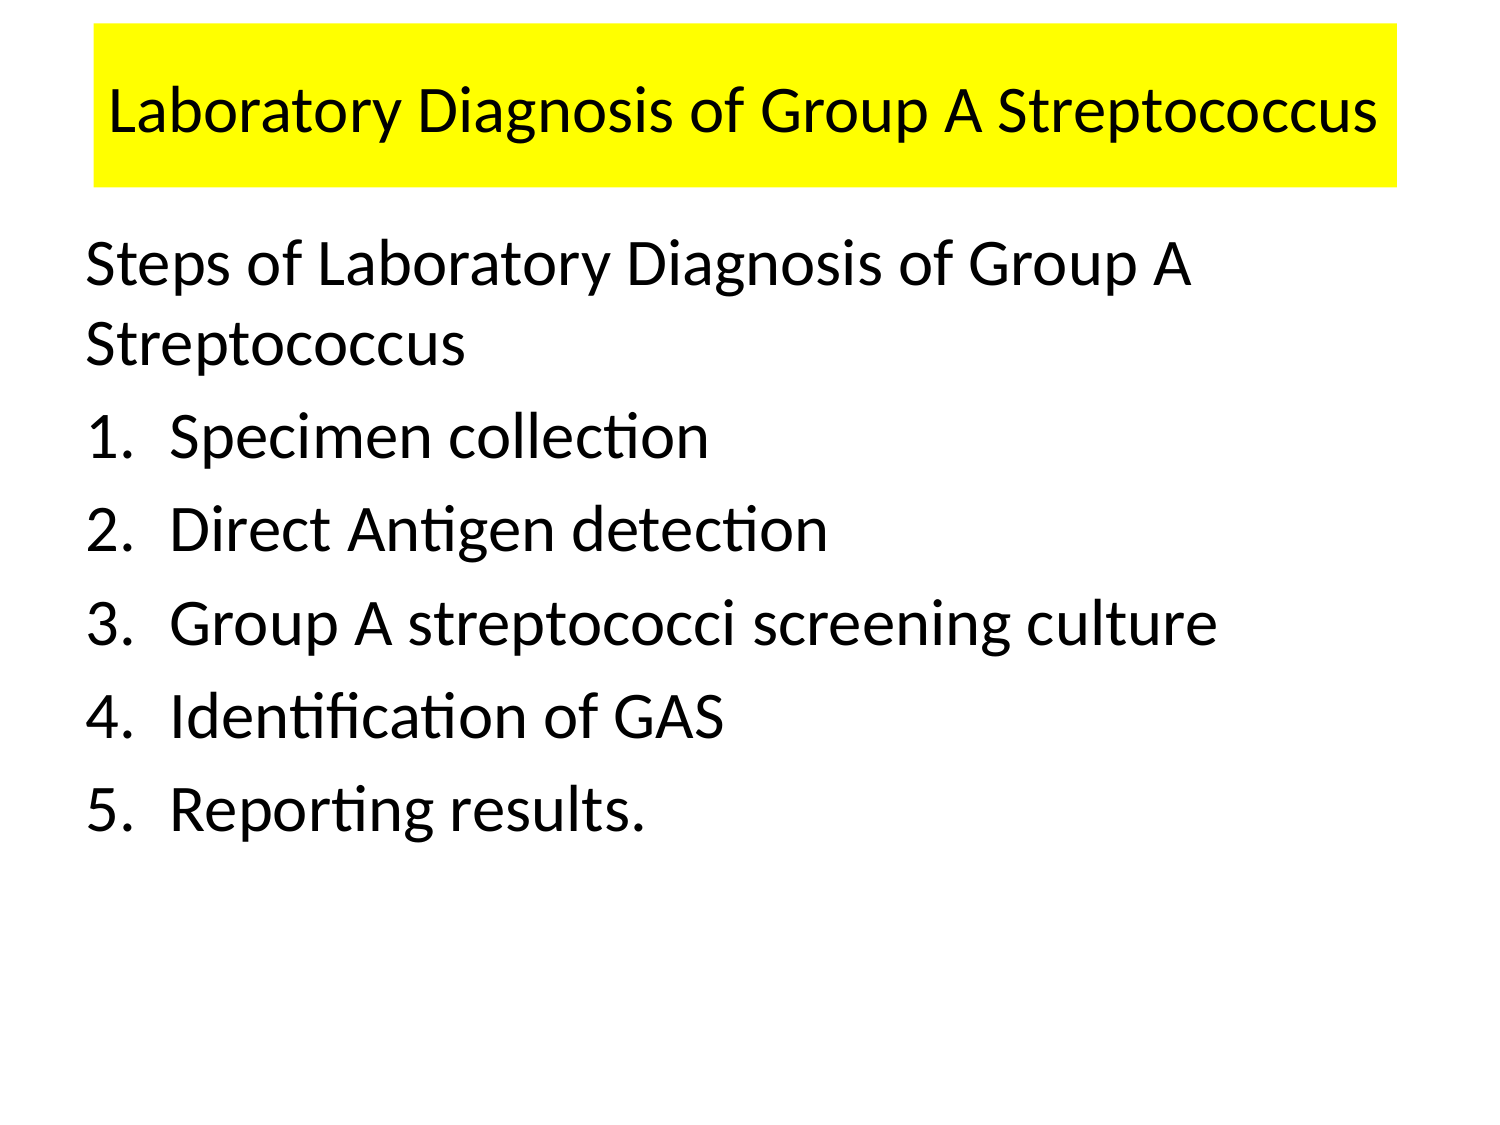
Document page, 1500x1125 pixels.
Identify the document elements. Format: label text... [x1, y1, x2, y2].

title Laboratory Diagnosis of Group A Streptococcus [93, 23, 1397, 188]
list Steps of Laboratory Diagnosis of Group A Streptococcus Specimen collection Direct Antigen detection Group A streptococci screening culture Identification of GAS Reporting results. [70, 210, 1442, 954]
